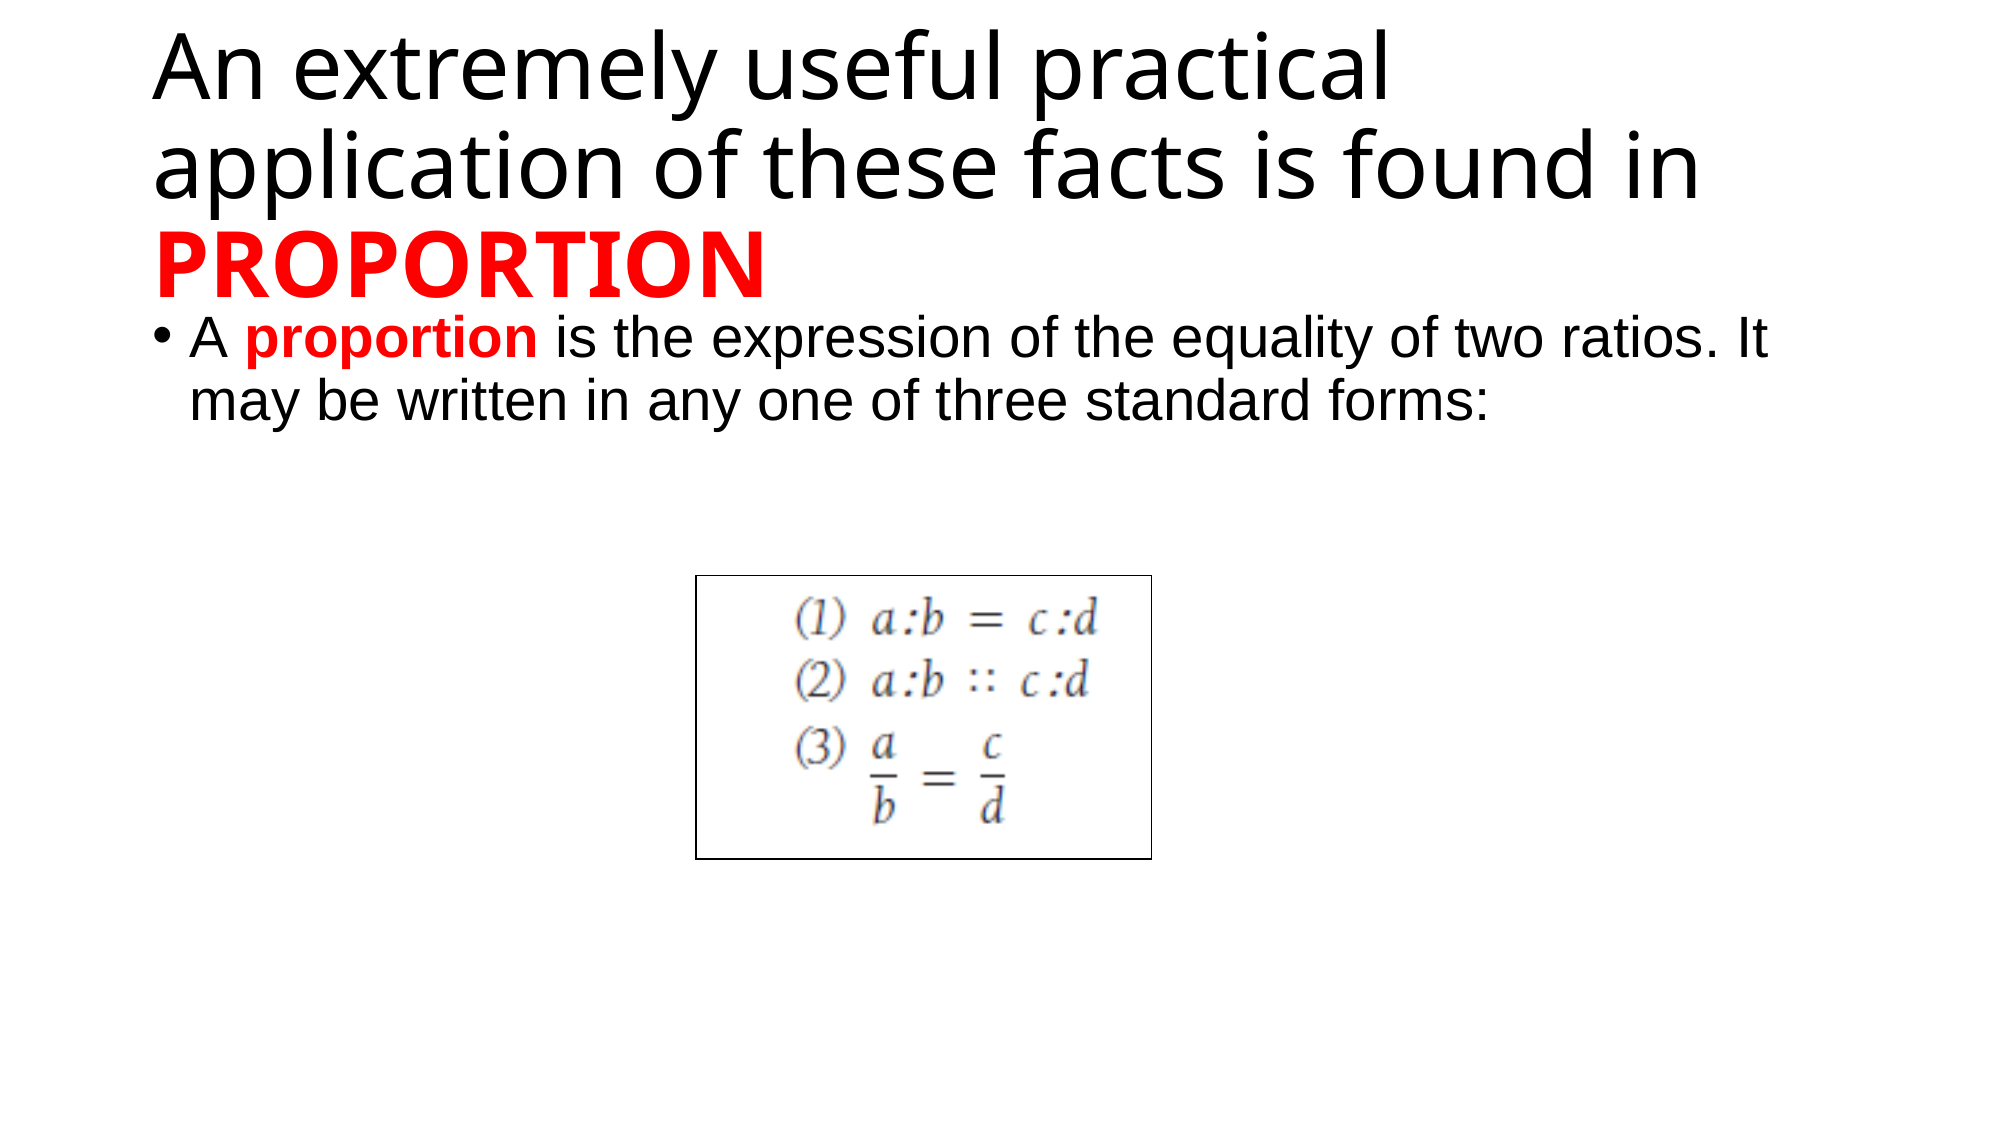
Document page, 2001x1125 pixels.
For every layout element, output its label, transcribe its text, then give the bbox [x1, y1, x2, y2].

picture [696, 576, 1151, 859]
title An extremely useful practical application of these facts is found in PROPORTION [137, 59, 1863, 278]
list A proportion is the expression of the equality of two ratios. It may be written in any one of three standard forms: [137, 299, 1863, 1014]
